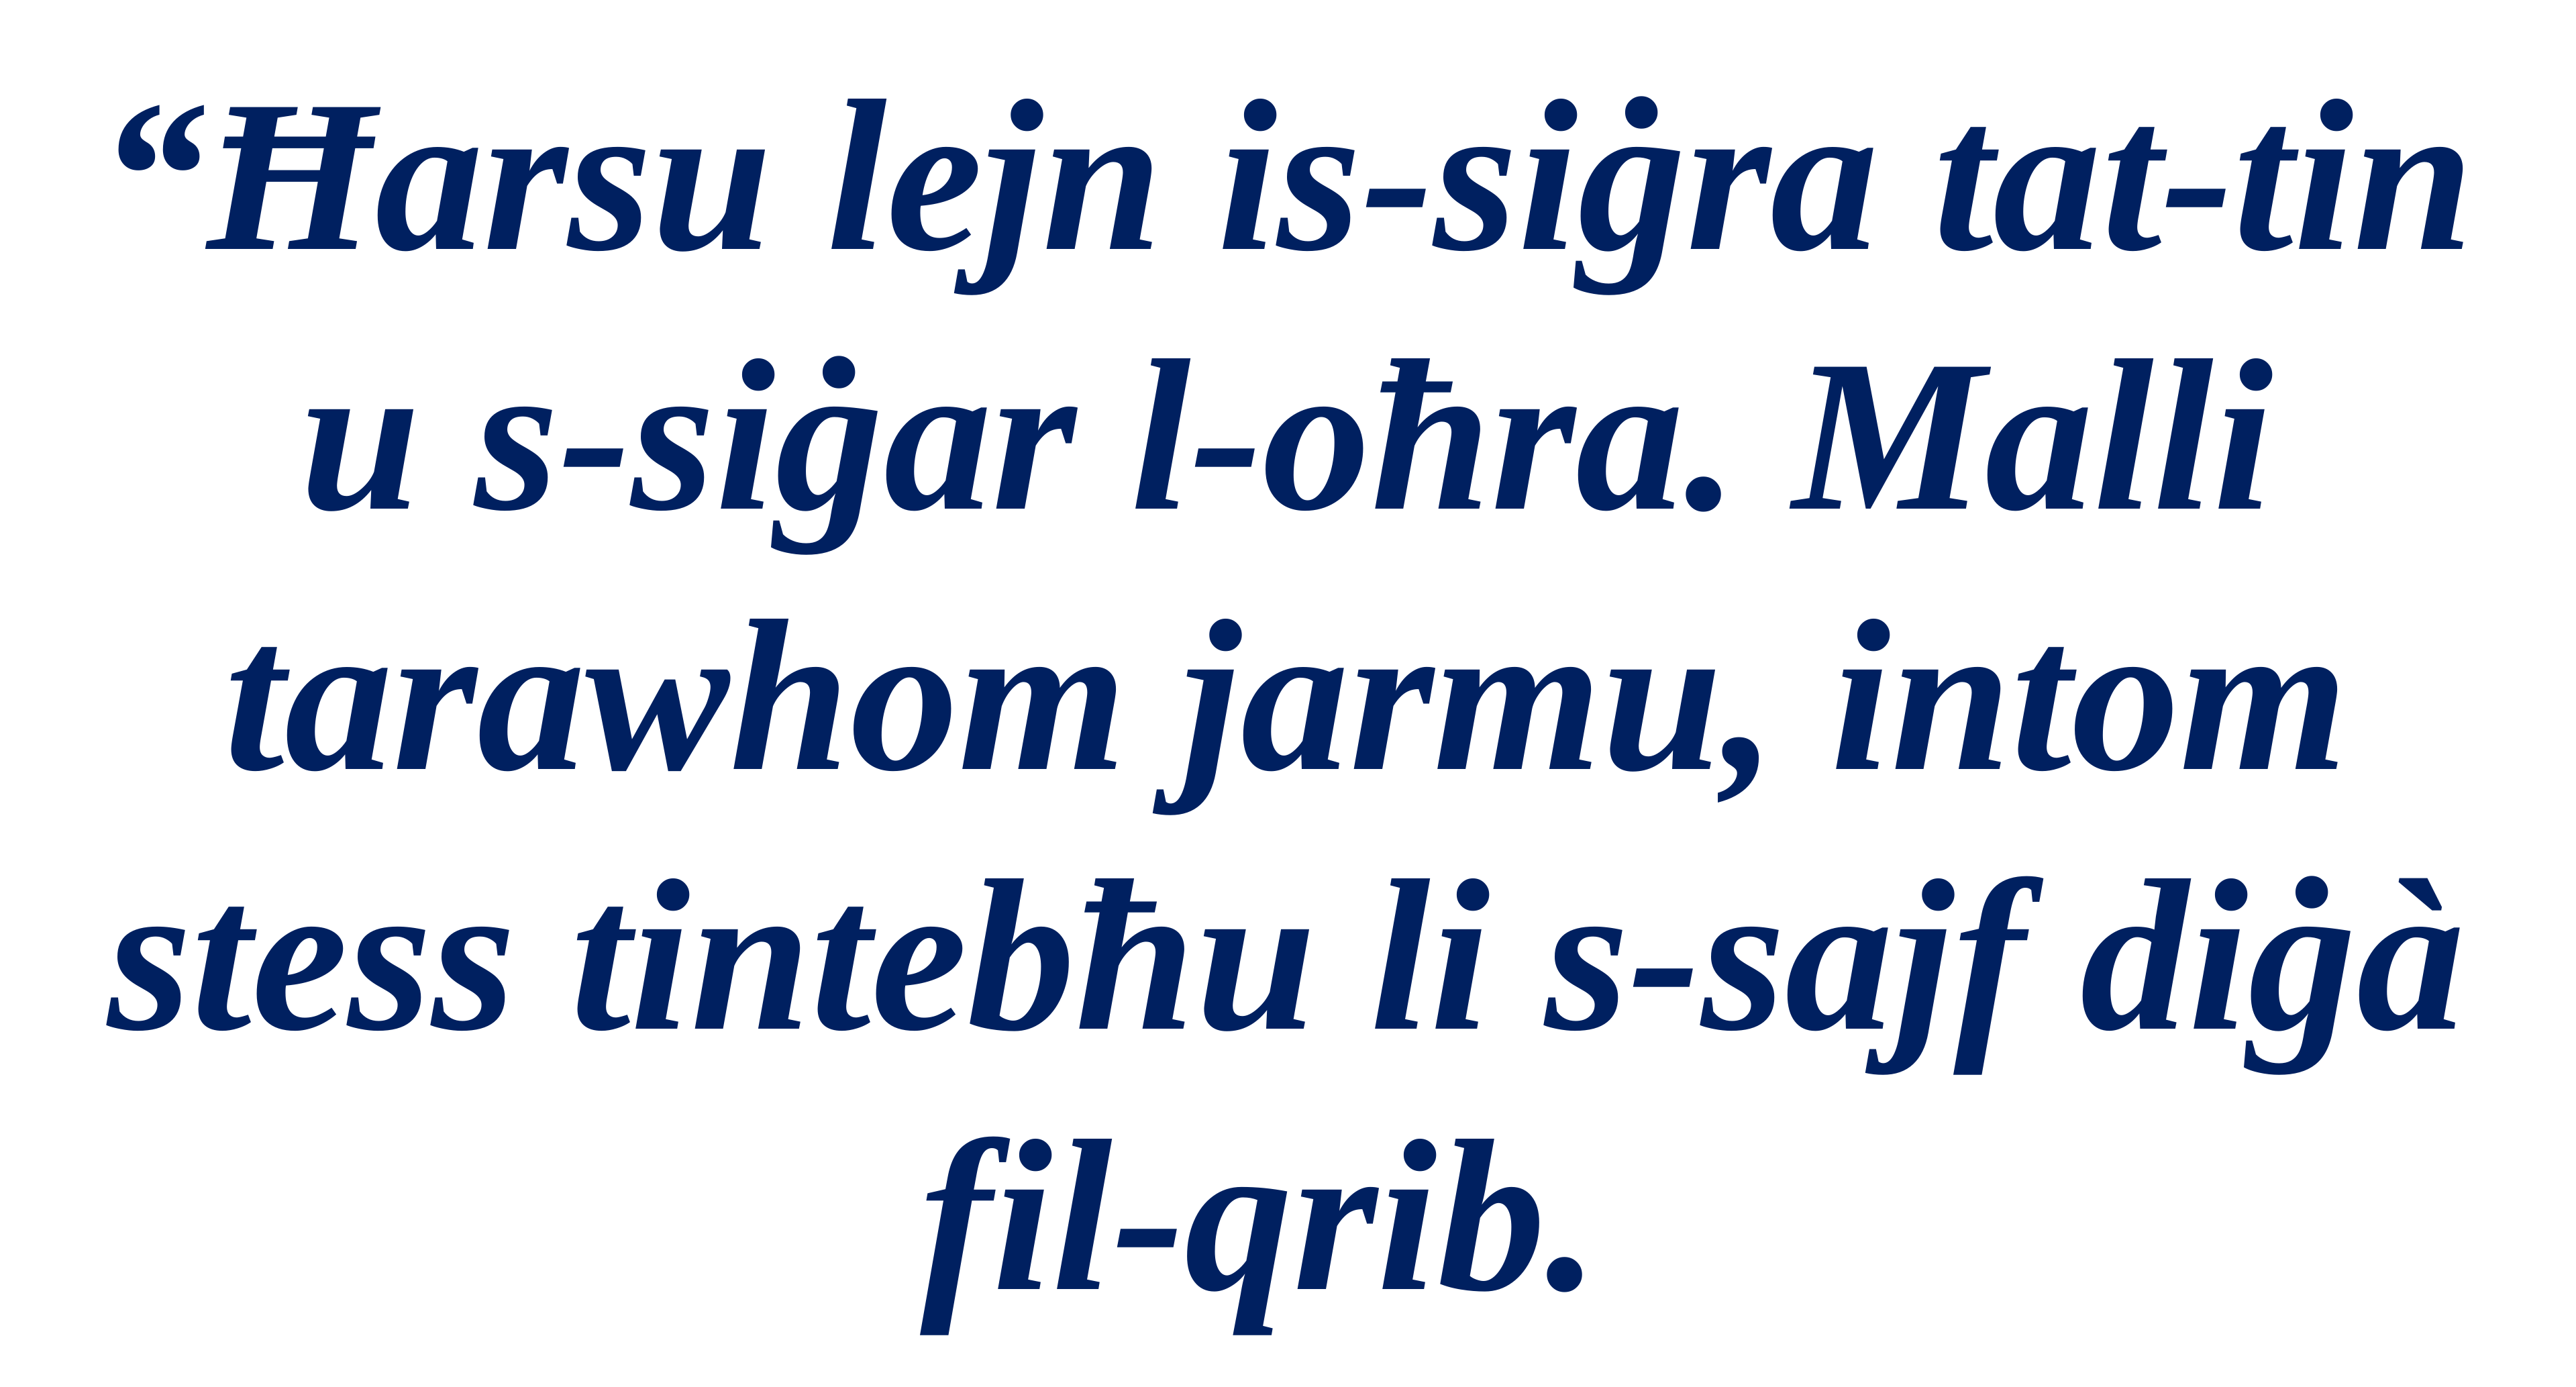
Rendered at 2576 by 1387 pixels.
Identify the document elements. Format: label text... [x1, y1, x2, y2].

text_box “Ħarsu lejn is-siġra tat-tin u s-siġar l-oħra. Malli tarawhom jarmu, intom stess tintebħu li s-sajf diġà fil-qrib. [49, 28, 2526, 1338]
